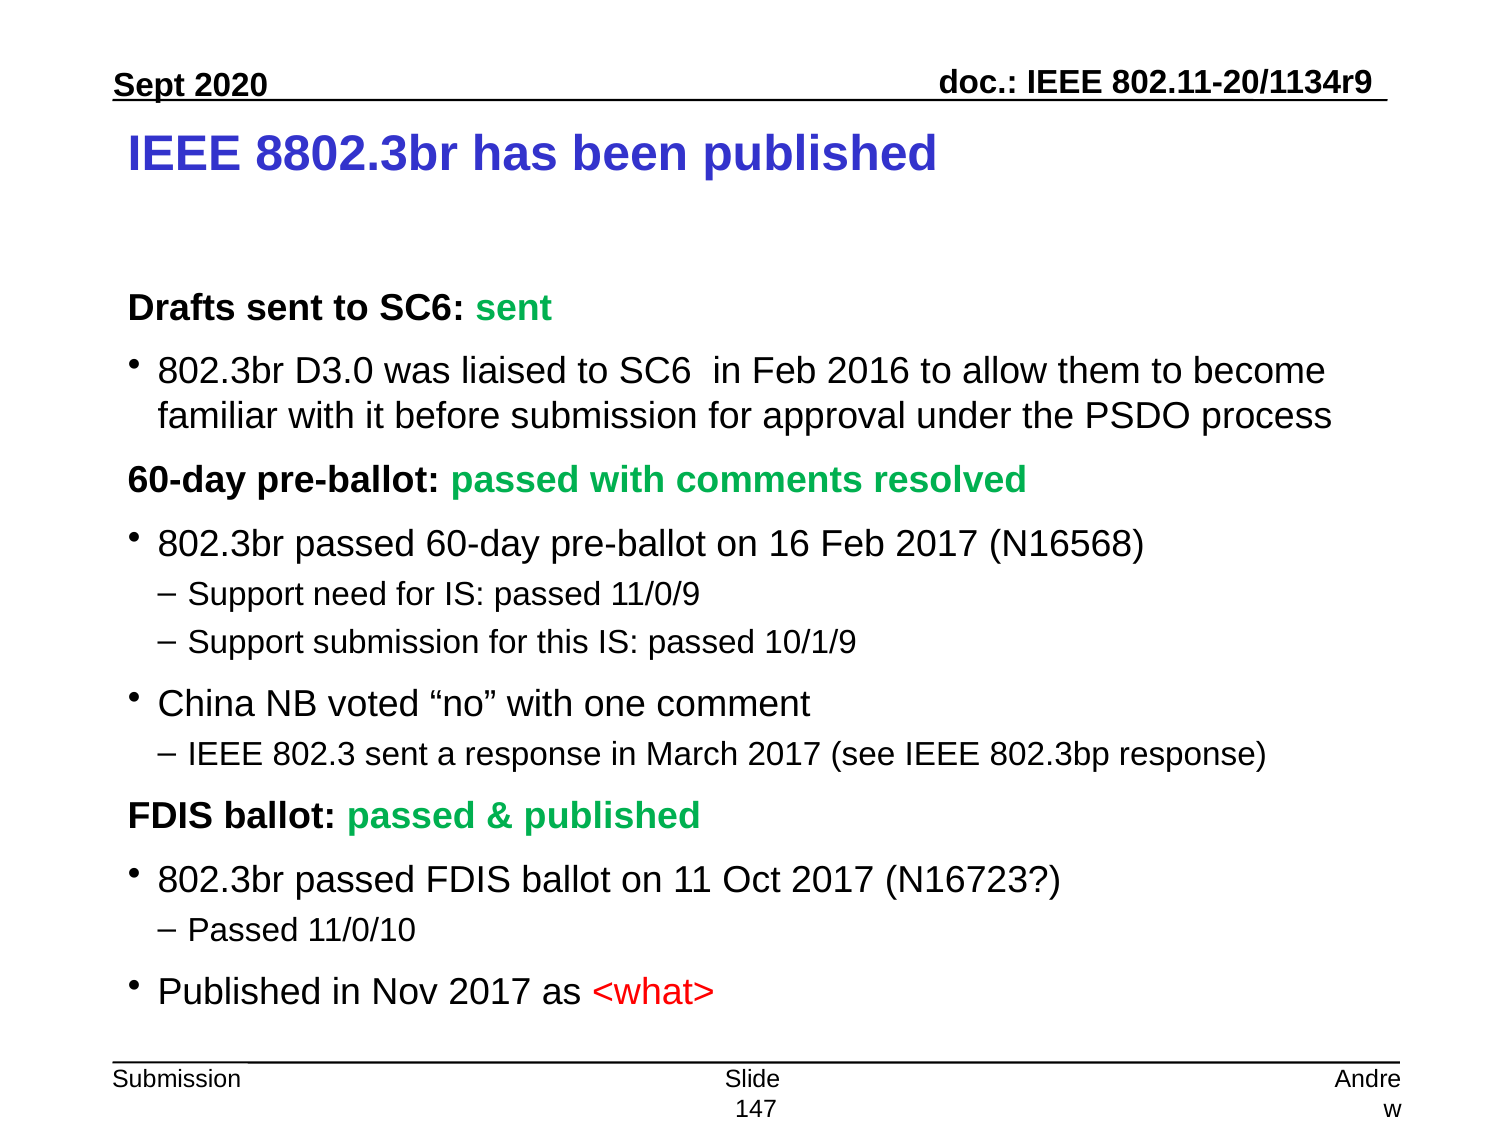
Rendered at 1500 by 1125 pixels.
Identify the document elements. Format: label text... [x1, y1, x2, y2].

footer Andrew Myles, Cisco [1320, 1061, 1402, 1093]
list Drafts sent to SC6: sent 802.3br D3.0 was liaised to SC6 in Feb 2016 to allow them to become familiar with it before submission for approval under the PSDO process 60-day pre-ballot: passed with comments resolved 802.3br passed 60-day pre-ballot on 16 Feb 2017 (N16568) Support need for IS: passed 11/0/9 Support submission for this IS: passed 10/1/9 China NB voted “no” with one comment IEEE 802.3 sent a response in March 2017 (see IEEE 802.3bp response) FDIS ballot: passed & published 802.3br passed FDIS ballot on 11 Oct 2017 (N16723?) Passed 11/0/10 Published in Nov 2017 as <what> [112, 275, 1388, 950]
slide_number Slide 147 [709, 1061, 803, 1093]
title IEEE 8802.3br has been published [112, 112, 1388, 275]
